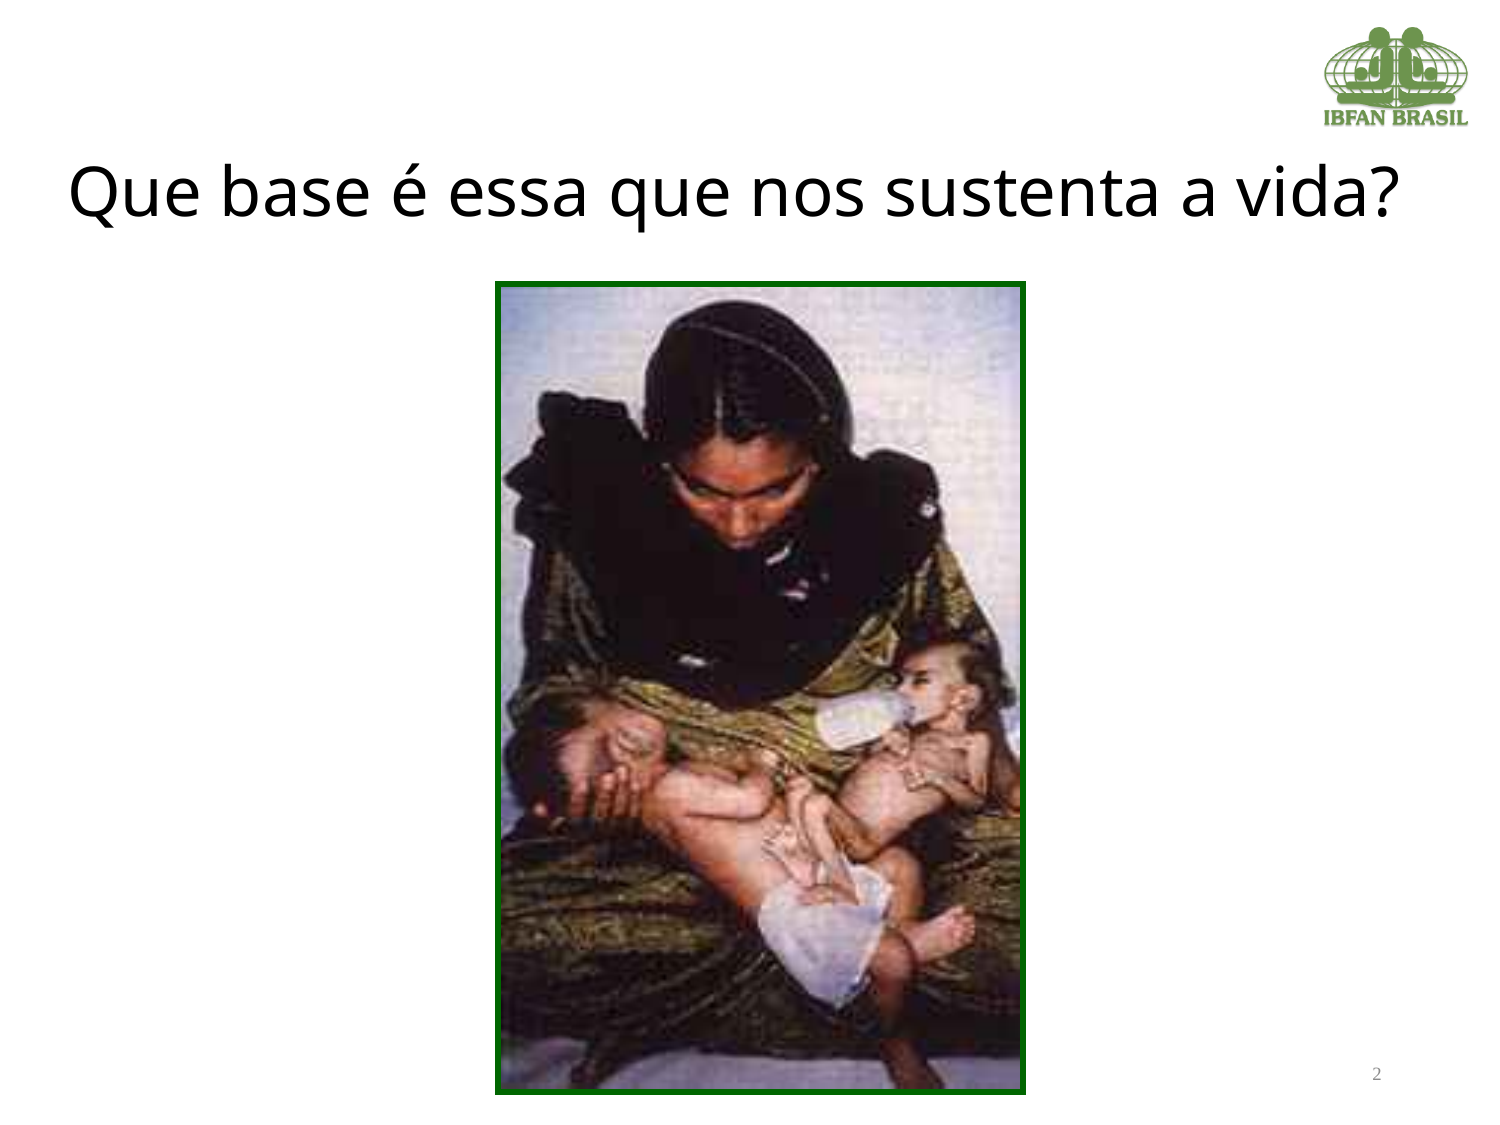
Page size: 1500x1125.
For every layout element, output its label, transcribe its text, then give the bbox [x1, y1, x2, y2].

slide_number 2 [1059, 1042, 1397, 1103]
picture [501, 287, 1020, 1090]
picture [1322, 26, 1469, 127]
title Que base é essa que nos sustenta a vida? [52, 145, 1469, 244]
